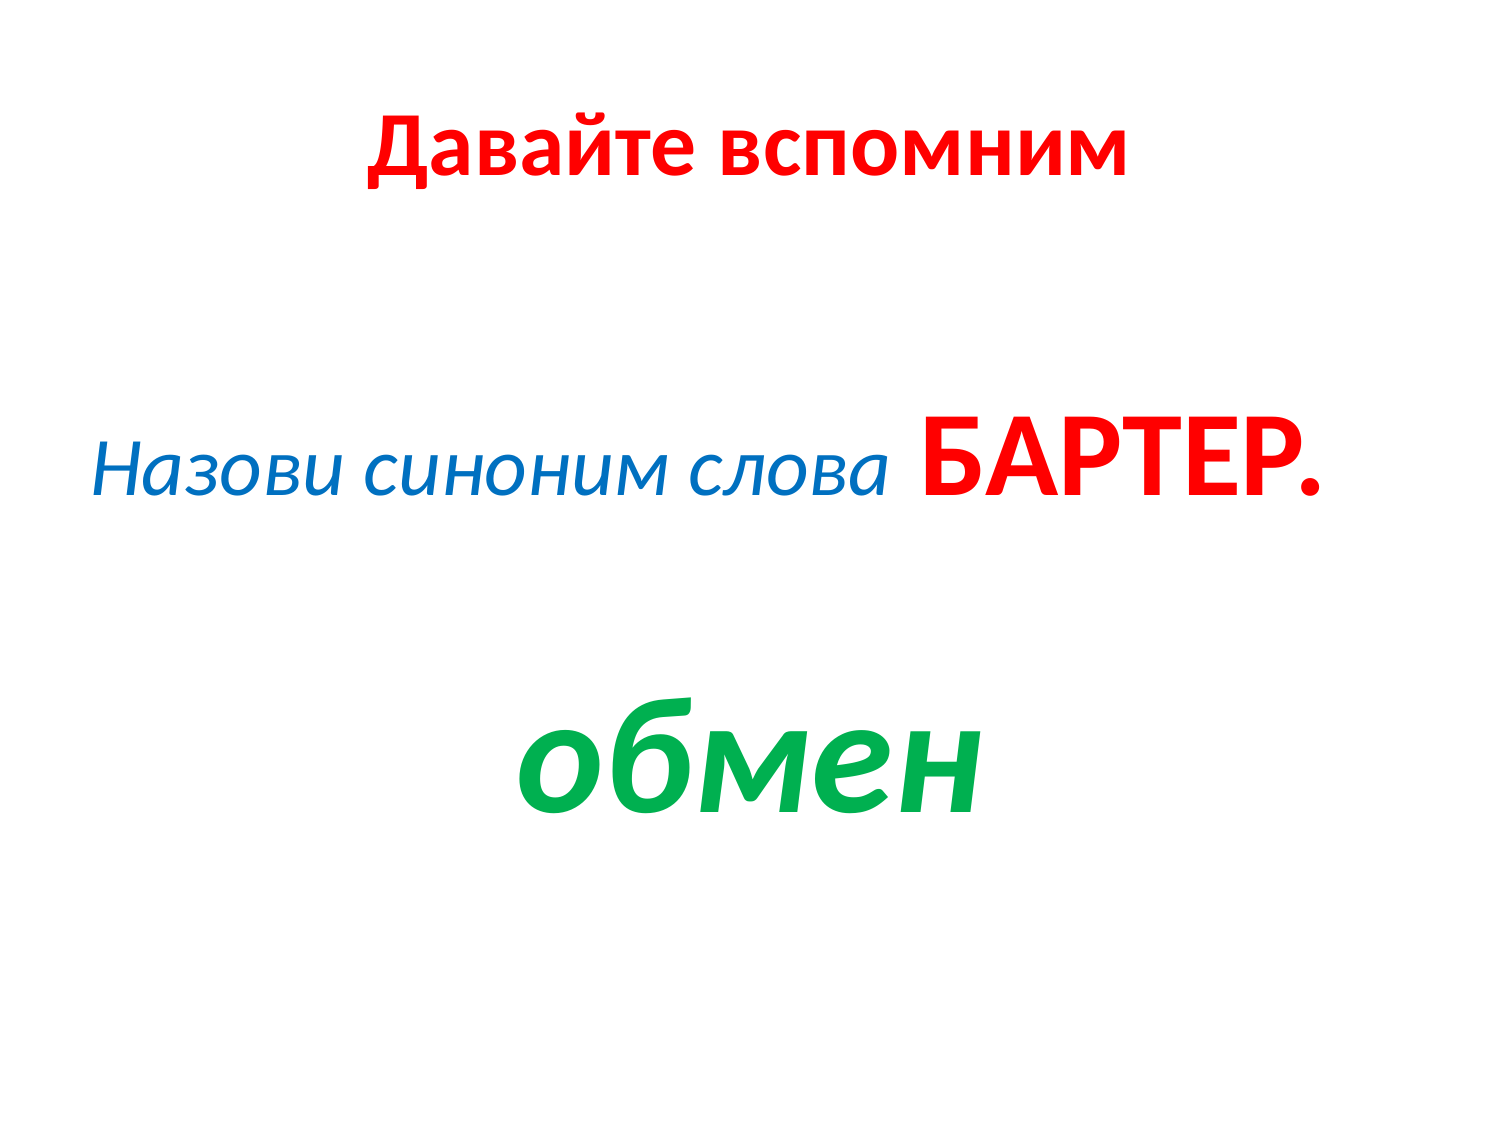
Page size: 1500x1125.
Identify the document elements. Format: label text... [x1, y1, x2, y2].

list Назови синоним слова БАРТЕР. обмен [75, 262, 1425, 976]
title Давайте вспомним [75, 45, 1425, 233]
